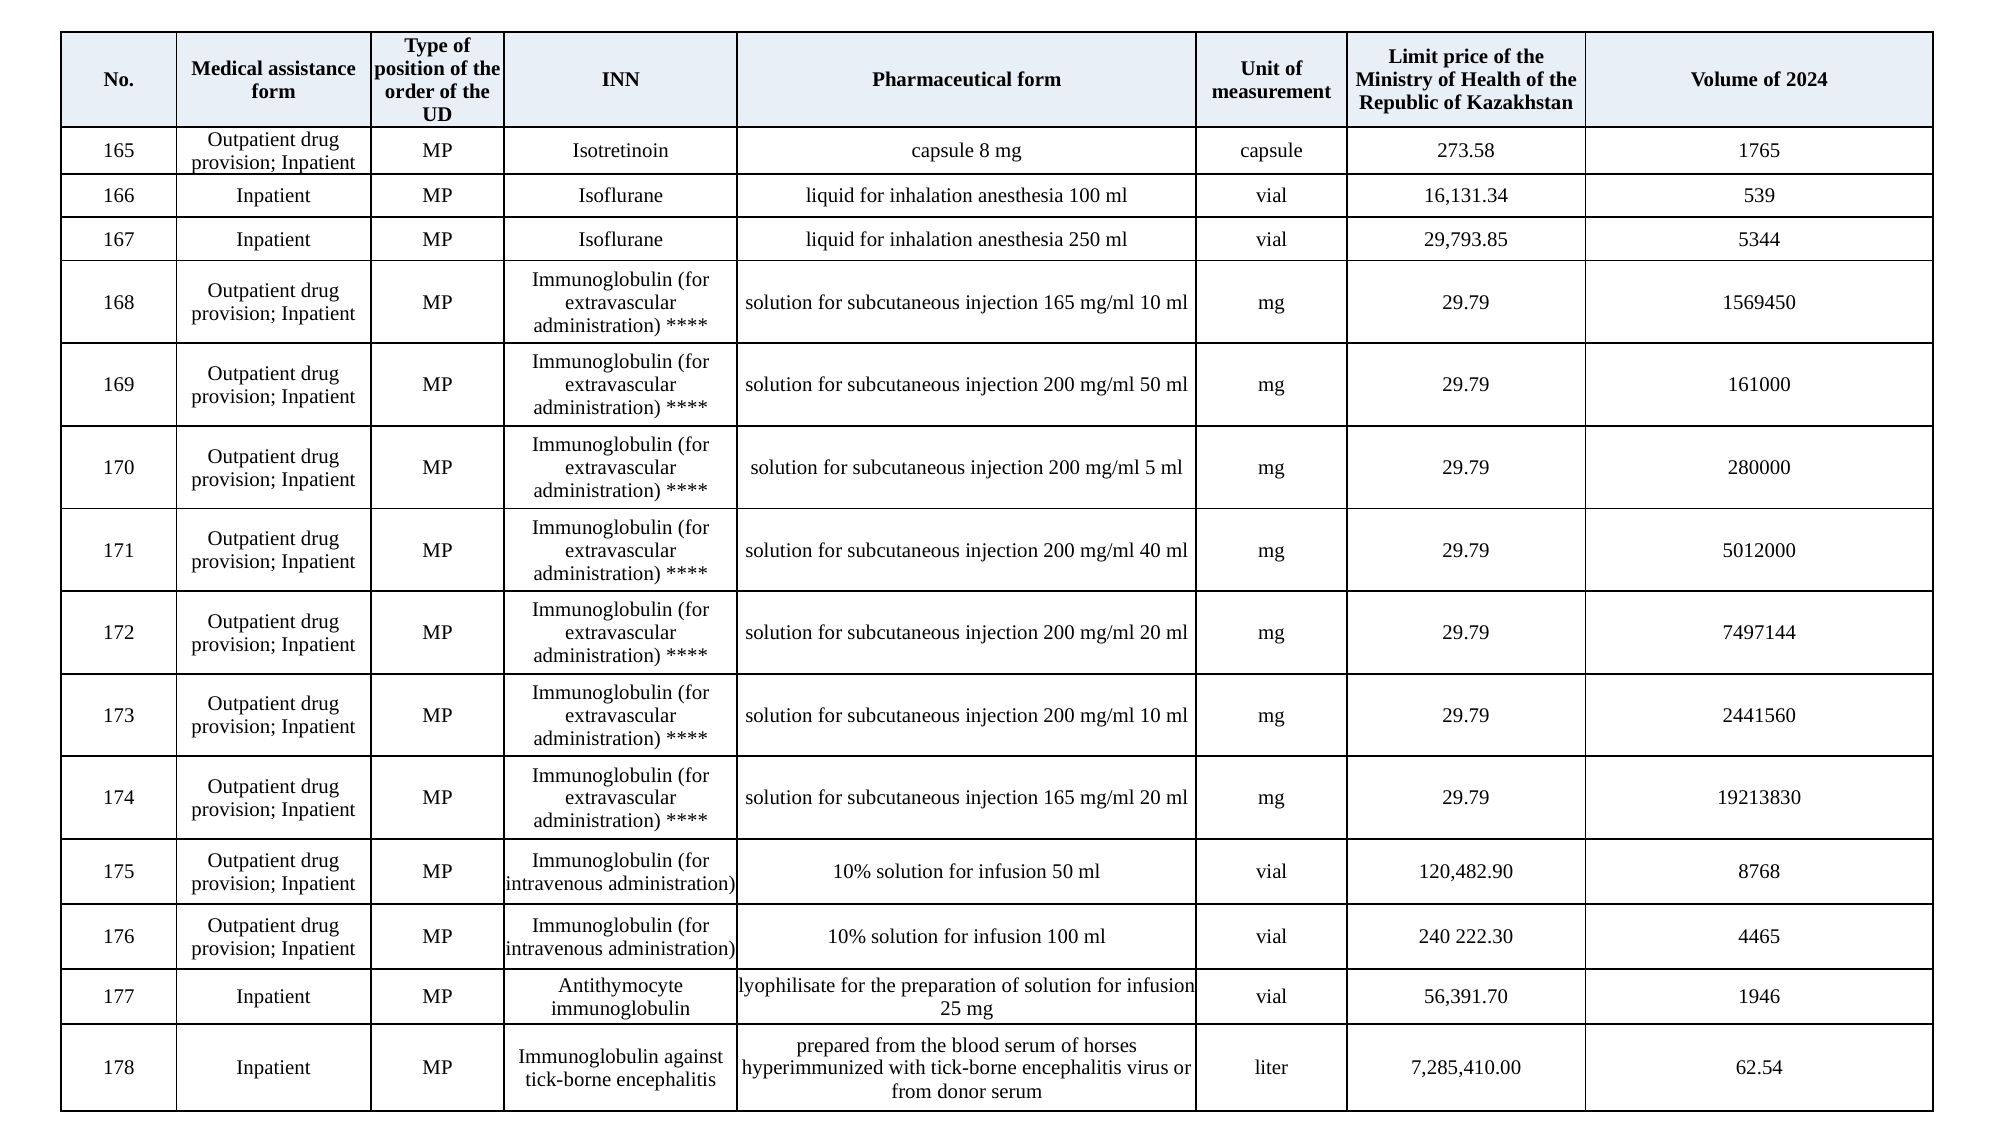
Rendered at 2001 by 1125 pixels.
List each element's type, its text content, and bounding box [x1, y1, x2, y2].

table_cell 29.79 [1348, 344, 1585, 425]
table_cell MP [372, 757, 503, 838]
table_cell 2441560 [1586, 675, 1932, 755]
table_cell 29.79 [1348, 509, 1585, 590]
table_cell capsule 8 mg [738, 128, 1195, 173]
table_header INN [505, 33, 736, 126]
table_cell Isoflurane [505, 175, 736, 216]
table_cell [738, 840, 1195, 903]
table_cell mg [1197, 261, 1346, 342]
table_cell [1348, 1025, 1585, 1110]
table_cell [177, 970, 370, 1023]
table_cell 280000 [1586, 427, 1932, 508]
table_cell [738, 970, 1195, 1023]
table_cell Outpatient drug provision; Inpatient [177, 344, 370, 425]
table_header Medical assistance form [177, 33, 370, 126]
table_cell Immunoglobulin (for extravascular administration) **** [505, 675, 736, 755]
table_cell 166 [62, 175, 176, 216]
table_cell liquid for inhalation anesthesia 100 ml [738, 175, 1195, 216]
table_cell mg [1197, 344, 1346, 425]
table_cell 167 [62, 218, 176, 260]
table_cell MP [372, 128, 503, 173]
table_cell 1569450 [1586, 261, 1932, 342]
table_cell Outpatient drug provision; Inpatient [177, 592, 370, 673]
table_header No. [62, 33, 176, 126]
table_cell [505, 840, 736, 903]
table_cell Inpatient [177, 175, 370, 216]
table_cell Outpatient drug provision; Inpatient [177, 675, 370, 755]
table_header Volume of 2024 [1586, 33, 1932, 126]
table_header Limit price of the Ministry of Health of the Republic of Kazakhstan [1348, 33, 1585, 126]
table_cell MP [372, 592, 503, 673]
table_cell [1197, 970, 1346, 1023]
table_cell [1197, 905, 1346, 968]
table_cell 170 [62, 427, 176, 508]
table_cell Outpatient drug provision; Inpatient [177, 261, 370, 342]
table_cell mg [1197, 592, 1346, 673]
table_cell Immunoglobulin (for extravascular administration) **** [505, 261, 736, 342]
table_cell Immunoglobulin (for extravascular administration) **** [505, 427, 736, 508]
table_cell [1586, 905, 1932, 968]
table_cell MP [372, 344, 503, 425]
table_cell Isotretinoin [505, 128, 736, 173]
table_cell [177, 840, 370, 903]
table_cell 29.79 [1348, 592, 1585, 673]
table_cell liquid for inhalation anesthesia 250 ml [738, 218, 1195, 260]
table_cell Immunoglobulin (for extravascular administration) **** [505, 592, 736, 673]
table_cell 16,131.34 [1348, 175, 1585, 216]
table_cell 273.58 [1348, 128, 1585, 173]
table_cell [505, 970, 736, 1023]
table_cell Immunoglobulin (for extravascular administration) **** [505, 344, 736, 425]
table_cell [372, 840, 503, 903]
table_cell solution for subcutaneous injection 165 mg/ml 10 ml [738, 261, 1195, 342]
table_cell MP [372, 675, 503, 755]
table_cell mg [1197, 675, 1346, 755]
table_cell solution for subcutaneous injection 200 mg/ml 50 ml [738, 344, 1195, 425]
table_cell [505, 1025, 736, 1110]
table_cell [738, 1025, 1195, 1110]
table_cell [1197, 1025, 1346, 1110]
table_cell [1586, 970, 1932, 1023]
table_cell 172 [62, 592, 176, 673]
table_header Pharmaceutical form [738, 33, 1195, 126]
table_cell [1348, 757, 1585, 838]
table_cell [505, 905, 736, 968]
table_cell solution for subcutaneous injection 200 mg/ml 5 ml [738, 427, 1195, 508]
table_cell Outpatient drug provision; Inpatient [177, 509, 370, 590]
table_cell Outpatient drug provision; Inpatient [177, 757, 370, 838]
table_cell 174 [62, 757, 176, 838]
table_cell MP [372, 175, 503, 216]
table_cell 169 [62, 344, 176, 425]
table_cell 29.79 [1348, 261, 1585, 342]
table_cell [738, 905, 1195, 968]
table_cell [177, 1025, 370, 1110]
table_cell 161000 [1586, 344, 1932, 425]
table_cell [1197, 840, 1346, 903]
table_cell 29,793.85 [1348, 218, 1585, 260]
table_cell 165 [62, 128, 176, 173]
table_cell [372, 1025, 503, 1110]
table_cell MP [372, 261, 503, 342]
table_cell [62, 1025, 176, 1110]
table_cell mg [1197, 509, 1346, 590]
table_cell 7497144 [1586, 592, 1932, 673]
table_cell Isoflurane [505, 218, 736, 260]
table_cell MP [372, 509, 503, 590]
table_cell 171 [62, 509, 176, 590]
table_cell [1348, 840, 1585, 903]
table_cell vial [1197, 175, 1346, 216]
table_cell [1348, 970, 1585, 1023]
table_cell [372, 970, 503, 1023]
table_cell 29.79 [1348, 427, 1585, 508]
table_cell 539 [1586, 175, 1932, 216]
table_cell Outpatient drug provision; Inpatient [177, 427, 370, 508]
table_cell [1586, 840, 1932, 903]
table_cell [1586, 1025, 1932, 1110]
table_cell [1197, 757, 1346, 838]
table_cell 5012000 [1586, 509, 1932, 590]
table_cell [62, 905, 176, 968]
table_cell Outpatient drug provision; Inpatient [177, 128, 370, 173]
table_cell solution for subcutaneous injection 200 mg/ml 10 ml [738, 675, 1195, 755]
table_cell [1348, 905, 1585, 968]
table_cell solution for subcutaneous injection 200 mg/ml 40 ml [738, 509, 1195, 590]
table_cell 168 [62, 261, 176, 342]
table_header Unit of measurement [1197, 33, 1346, 126]
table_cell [372, 905, 503, 968]
table_cell vial [1197, 218, 1346, 260]
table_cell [738, 757, 1195, 838]
table_cell Immunoglobulin (for extravascular administration) **** [505, 757, 736, 838]
table_cell solution for subcutaneous injection 200 mg/ml 20 ml [738, 592, 1195, 673]
table_cell 29.79 [1348, 675, 1585, 755]
table_cell 1765 [1586, 128, 1932, 173]
table_header Type of position of the order of the UD [372, 33, 503, 126]
table_cell 5344 [1586, 218, 1932, 260]
table_cell capsule [1197, 128, 1346, 173]
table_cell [62, 970, 176, 1023]
table_cell mg [1197, 427, 1346, 508]
table_cell Inpatient [177, 218, 370, 260]
table_cell 173 [62, 675, 176, 755]
table_cell MP [372, 218, 503, 260]
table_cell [177, 905, 370, 968]
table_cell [1586, 757, 1932, 838]
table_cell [62, 840, 176, 903]
table_cell Immunoglobulin (for extravascular administration) **** [505, 509, 736, 590]
table_cell MP [372, 427, 503, 508]
